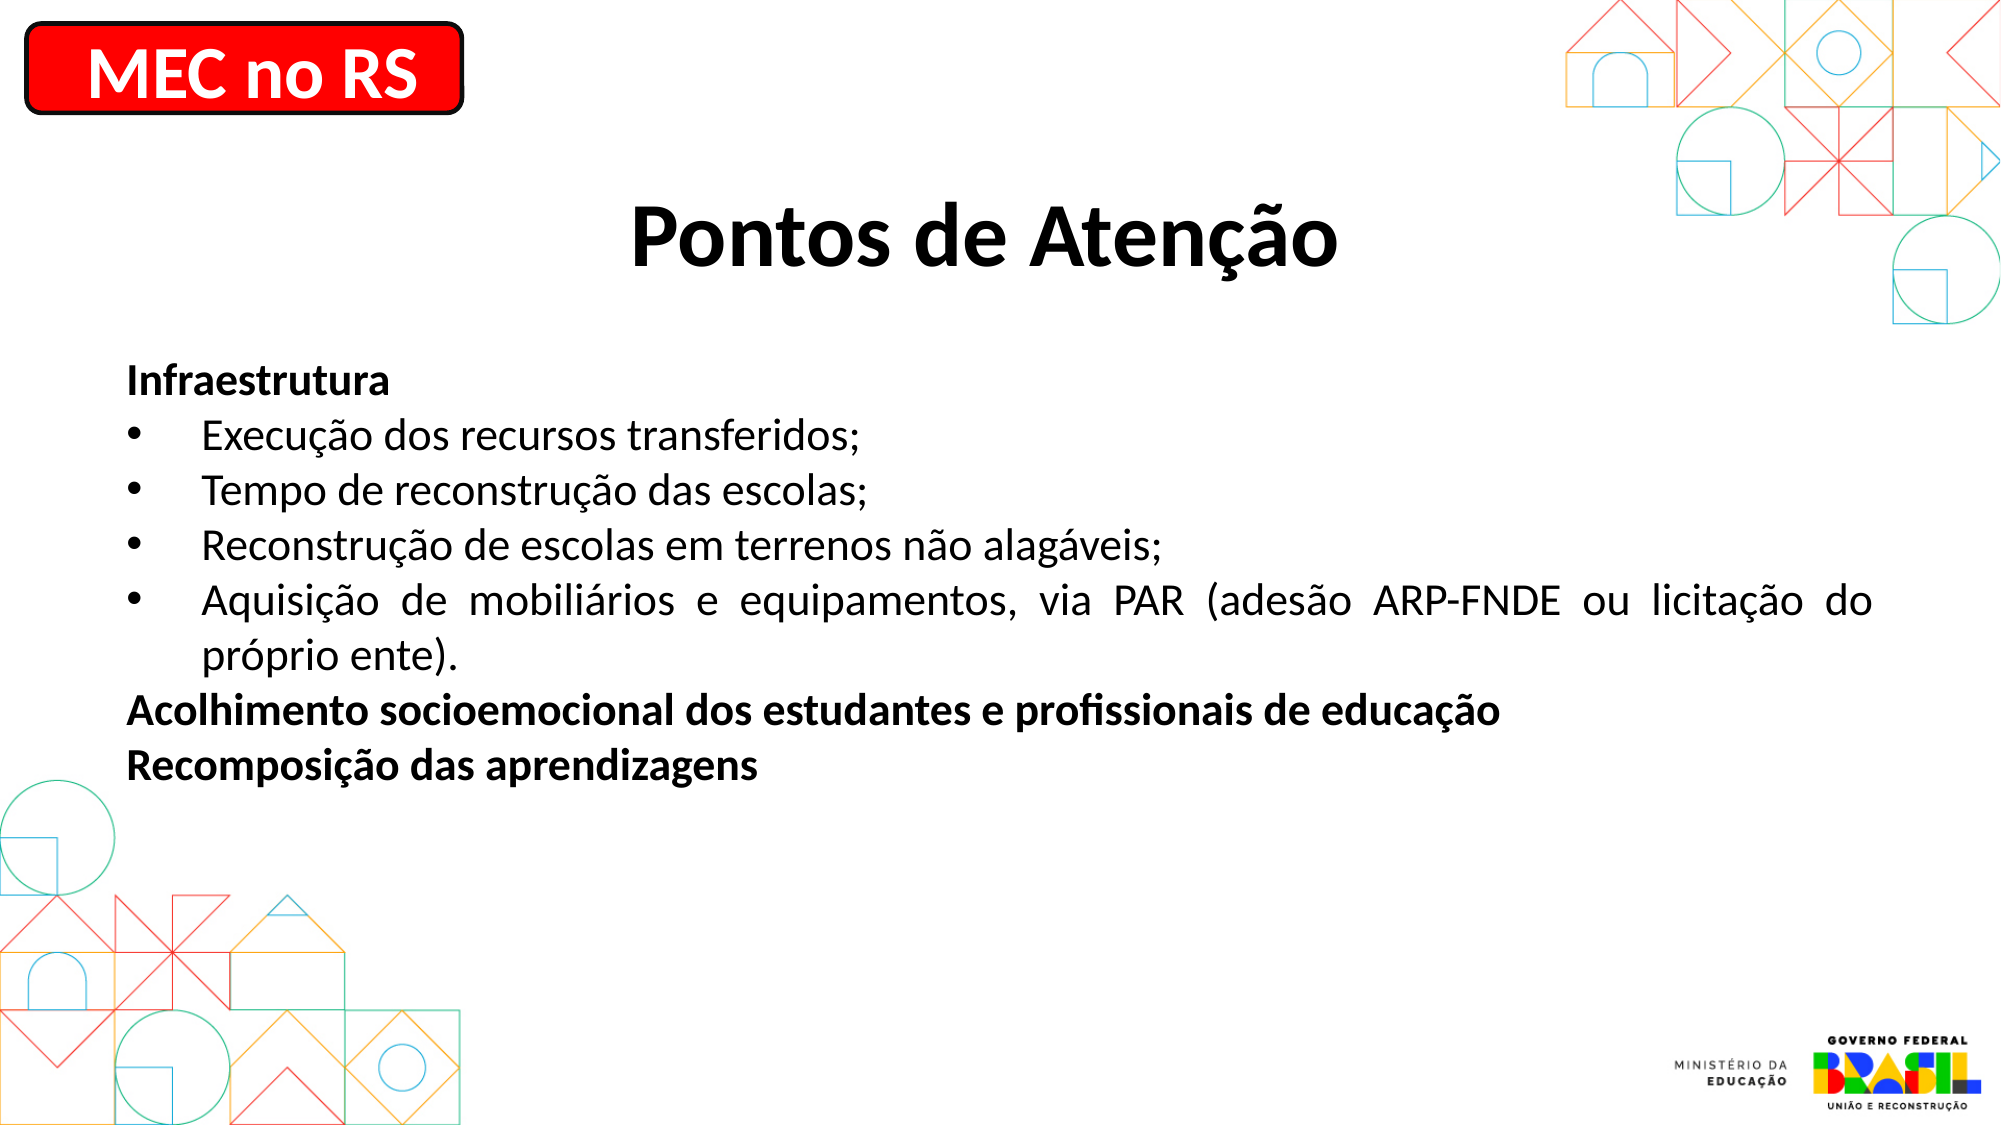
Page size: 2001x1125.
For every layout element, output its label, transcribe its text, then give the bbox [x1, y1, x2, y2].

picture [0, 0, 2001, 1125]
text_box Infraestrutura Execução dos recursos transferidos; Tempo de reconstrução das escolas; Reconstrução de escolas em terrenos não alagáveis; Aquisição de mobiliários e equipamentos, via PAR (adesão ARP-FNDE ou licitação do próprio ente). Acolhimento socioemocional dos estudantes e profissionais de educação Recomposição das aprendizagens [111, 232, 1890, 798]
text_box MEC no RS [26, 23, 462, 113]
text_box Pontos de Atenção [263, 171, 1708, 232]
